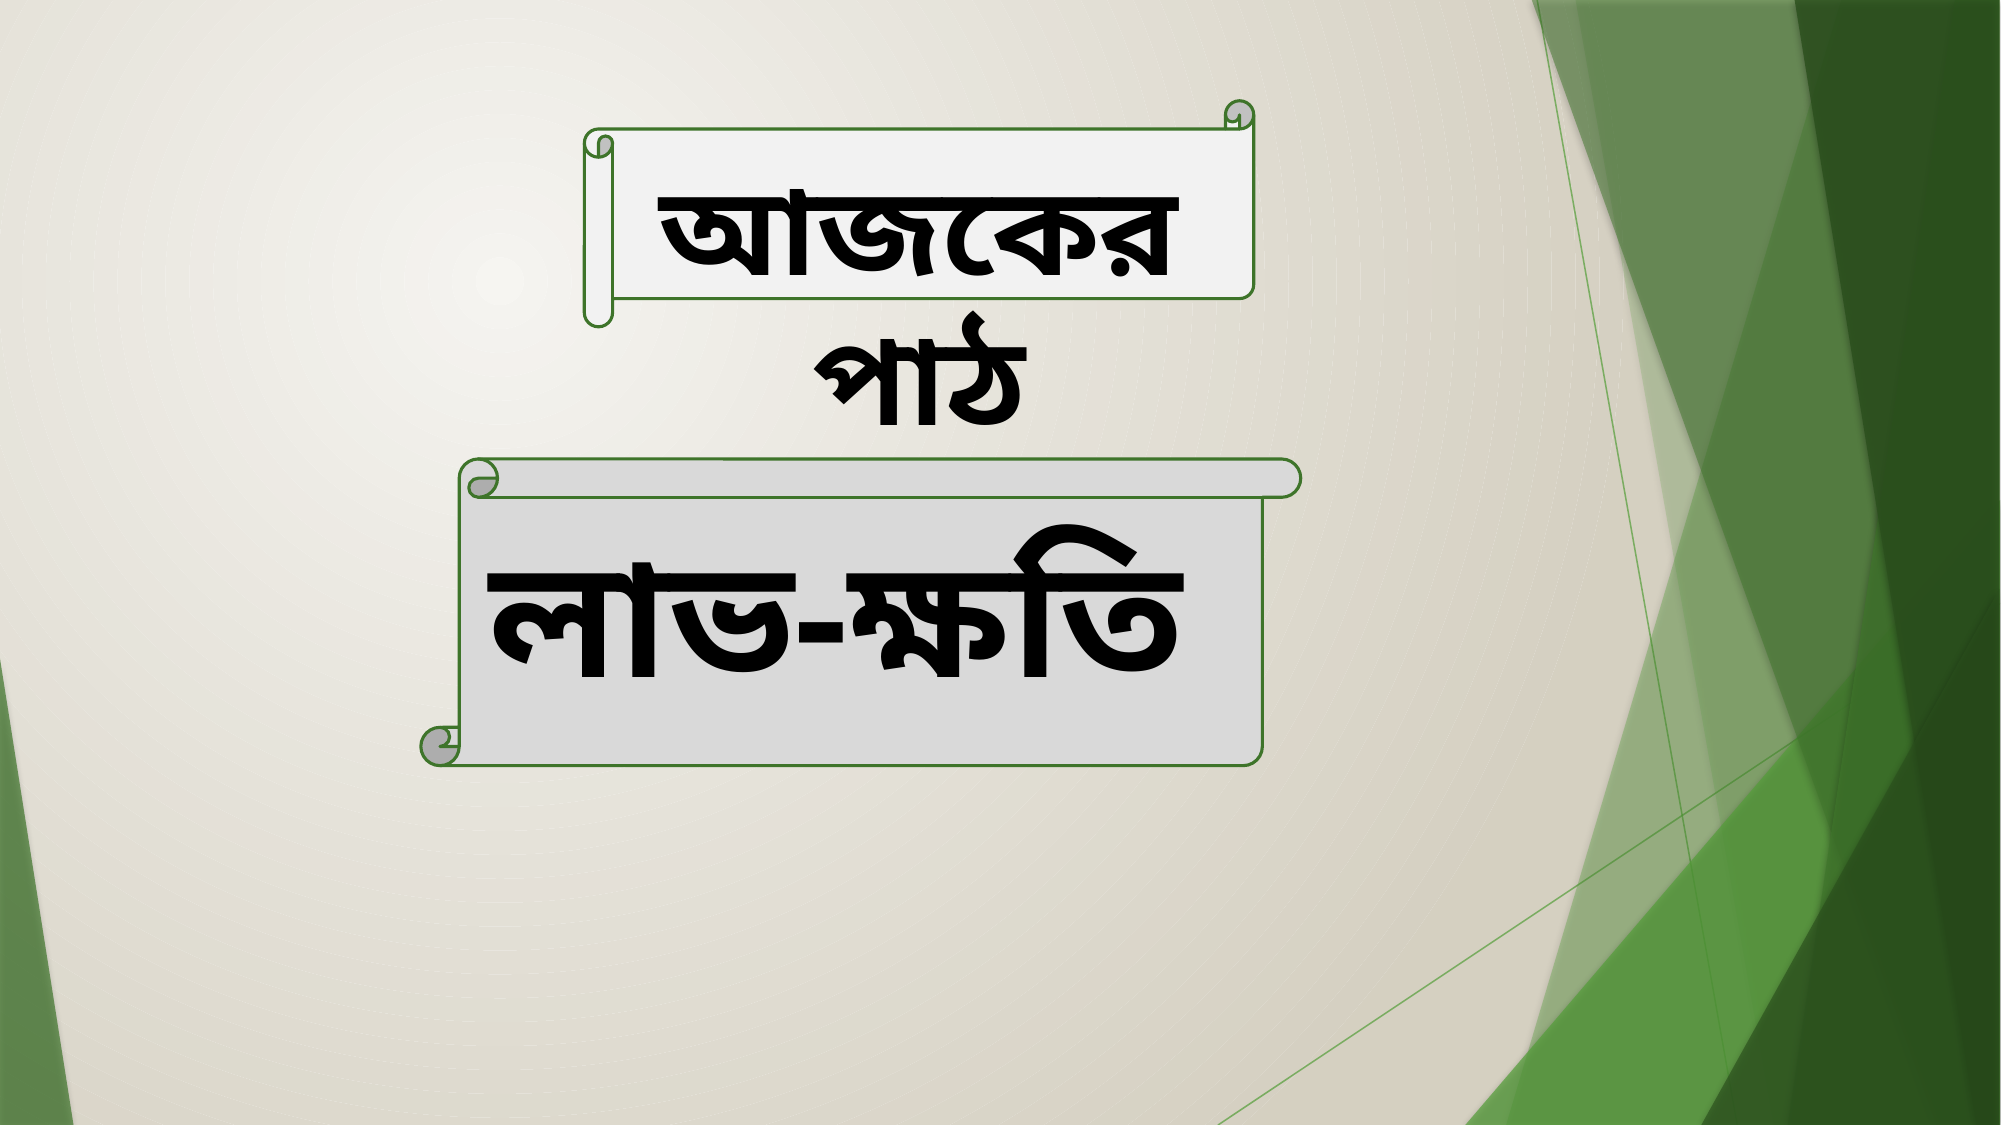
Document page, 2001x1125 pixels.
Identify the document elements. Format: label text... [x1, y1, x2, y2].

text_box আজকের পাঠ [622, 142, 1216, 457]
text_box লাভ-ক্ষতি [470, 503, 1203, 719]
text_box [419, 457, 1303, 768]
text_box [582, 99, 1256, 329]
